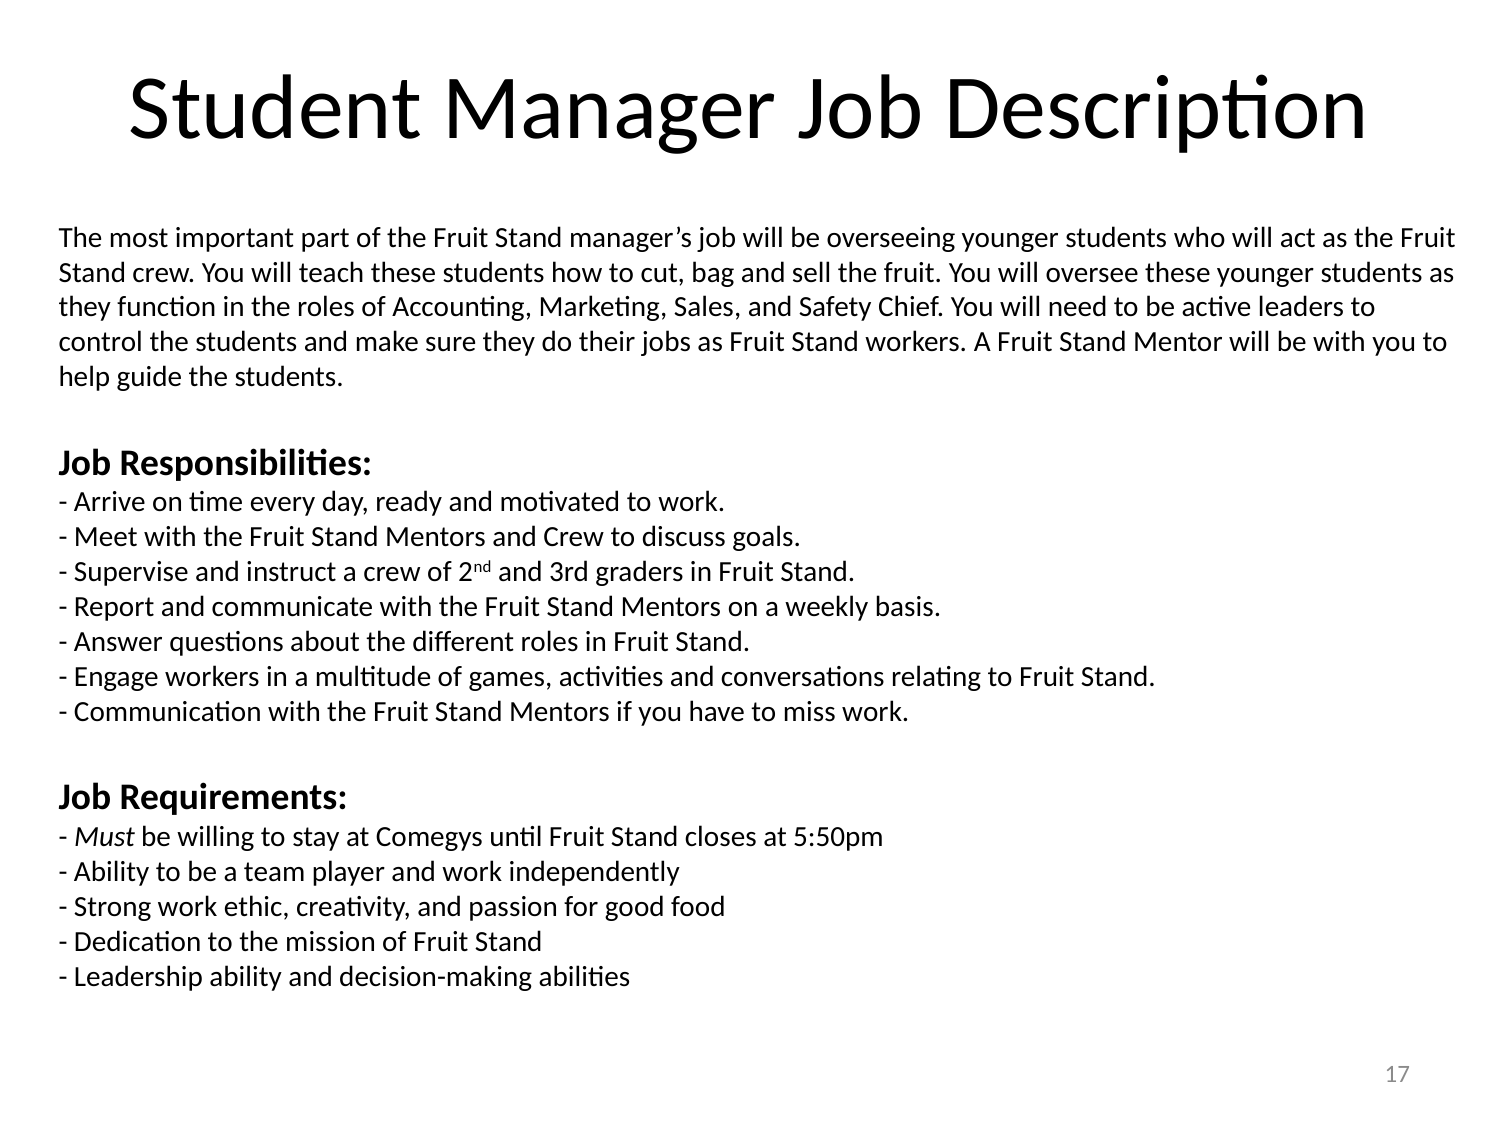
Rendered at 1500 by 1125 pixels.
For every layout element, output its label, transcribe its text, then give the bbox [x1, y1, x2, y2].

slide_number 17 [1074, 1042, 1425, 1103]
text_box The most important part of the Fruit Stand manager’s job will be overseeing younger students who will act as the Fruit Stand crew. You will teach these students how to cut, bag and sell the fruit. You will oversee these younger students as they function in the roles of Accounting, Marketing, Sales, and Safety Chief. You will need to be active leaders to control the students and make sure they do their jobs as Fruit Stand workers. A Fruit Stand Mentor will be with you to help guide the students. Job Responsibilities: - Arrive on time every day, ready and motivated to work. - Meet with the Fruit Stand Mentors and Crew to discuss goals. - Supervise and instruct a crew of 2nd and 3rd graders in Fruit Stand. - Report and communicate with the Fruit Stand Mentors on a weekly basis. - Answer questions about the different roles in Fruit Stand. - Engage workers in a multitude of games, activities and conversations relating to Fruit Stand. - Communication with the Fruit Stand Mentors if you have to miss work. Job Requirements: - Must be willing to stay at Comegys until Fruit Stand closes at 5:50pm - Ability to be a team player and work independently - Strong work ethic, creativity, and passion for good food - Dedication to the mission of Fruit Stand - Leadership ability and decision-making abilities [43, 210, 1476, 1045]
title Student Manager Job Description [75, 7, 1425, 196]
